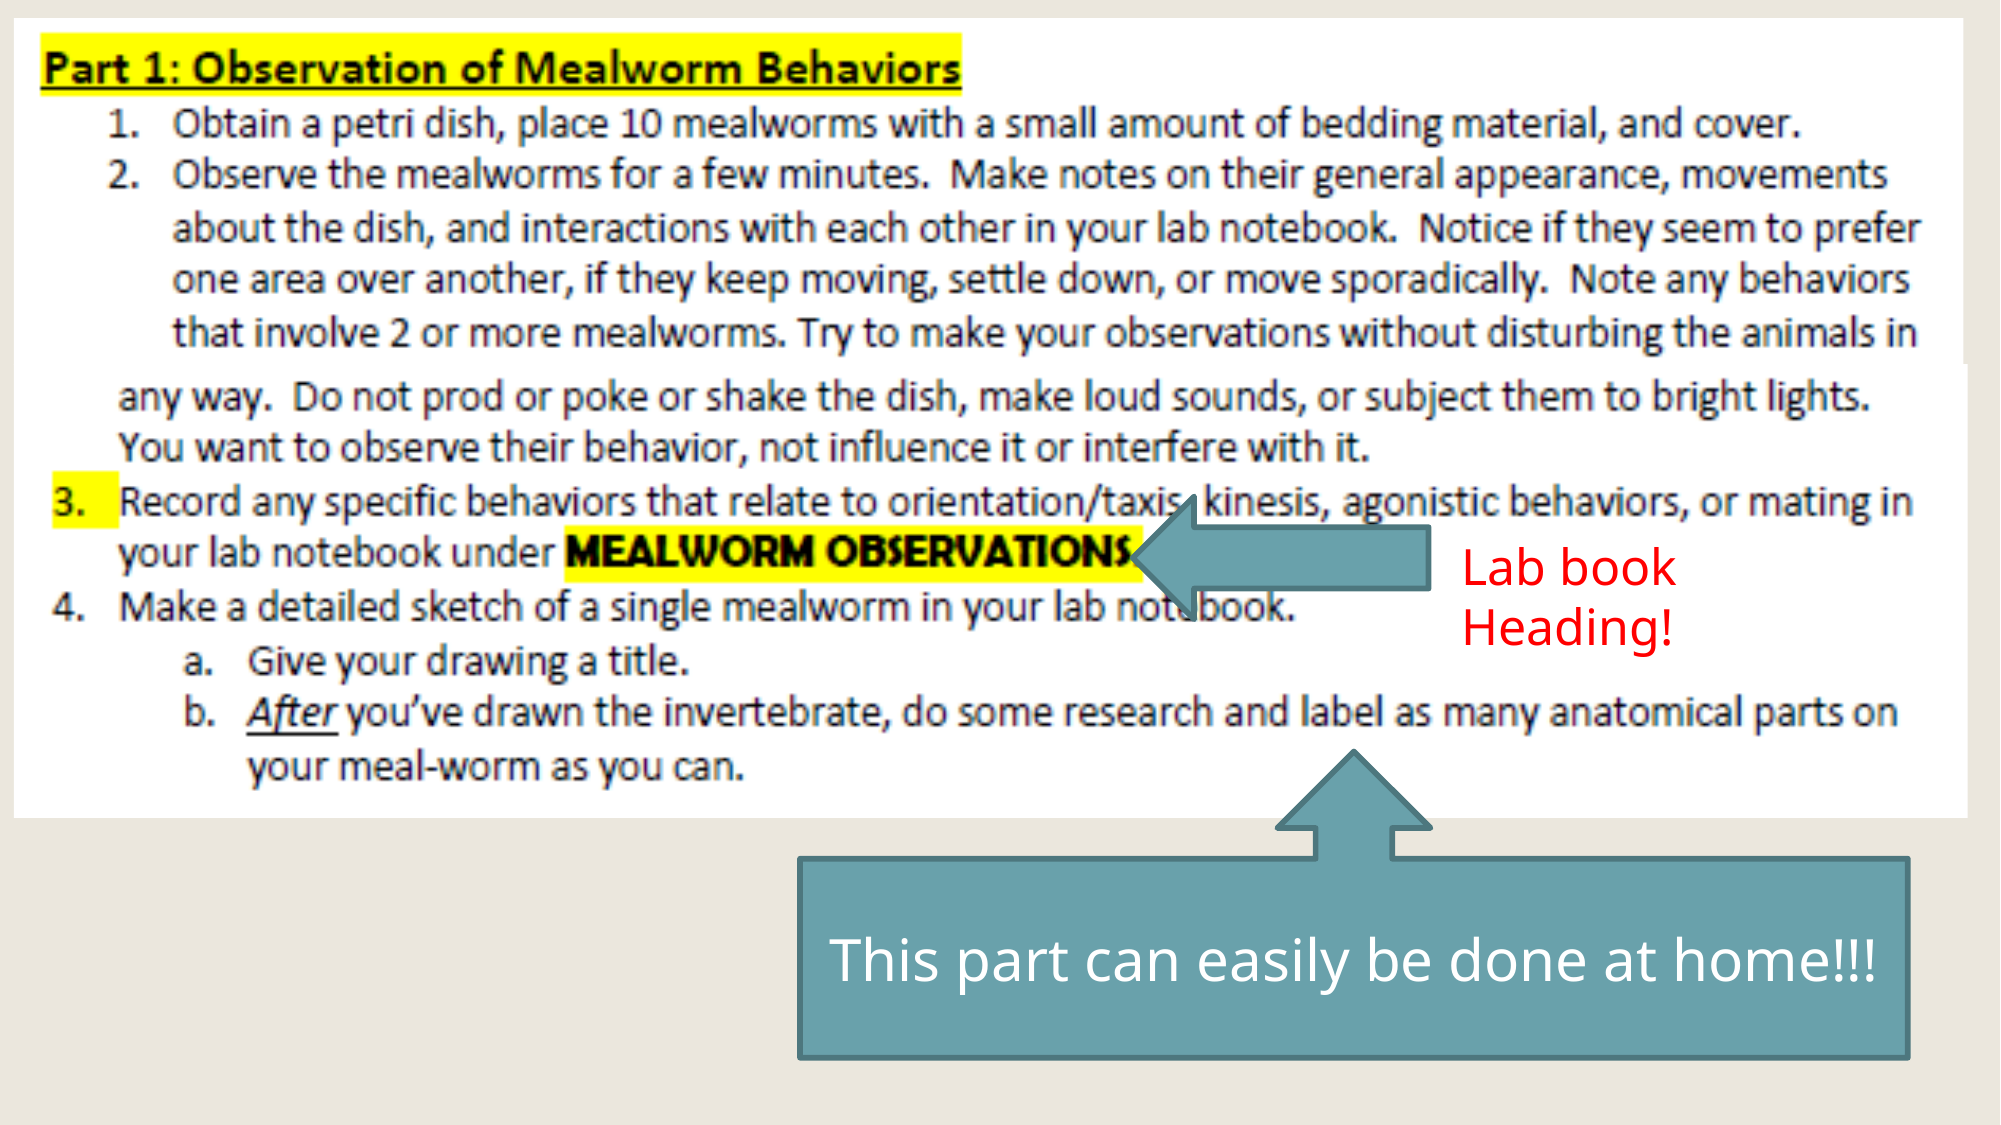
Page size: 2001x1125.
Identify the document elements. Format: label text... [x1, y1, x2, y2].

text_box This part can easily be done at home!!! [797, 818, 1911, 1061]
picture [13, 18, 1973, 818]
